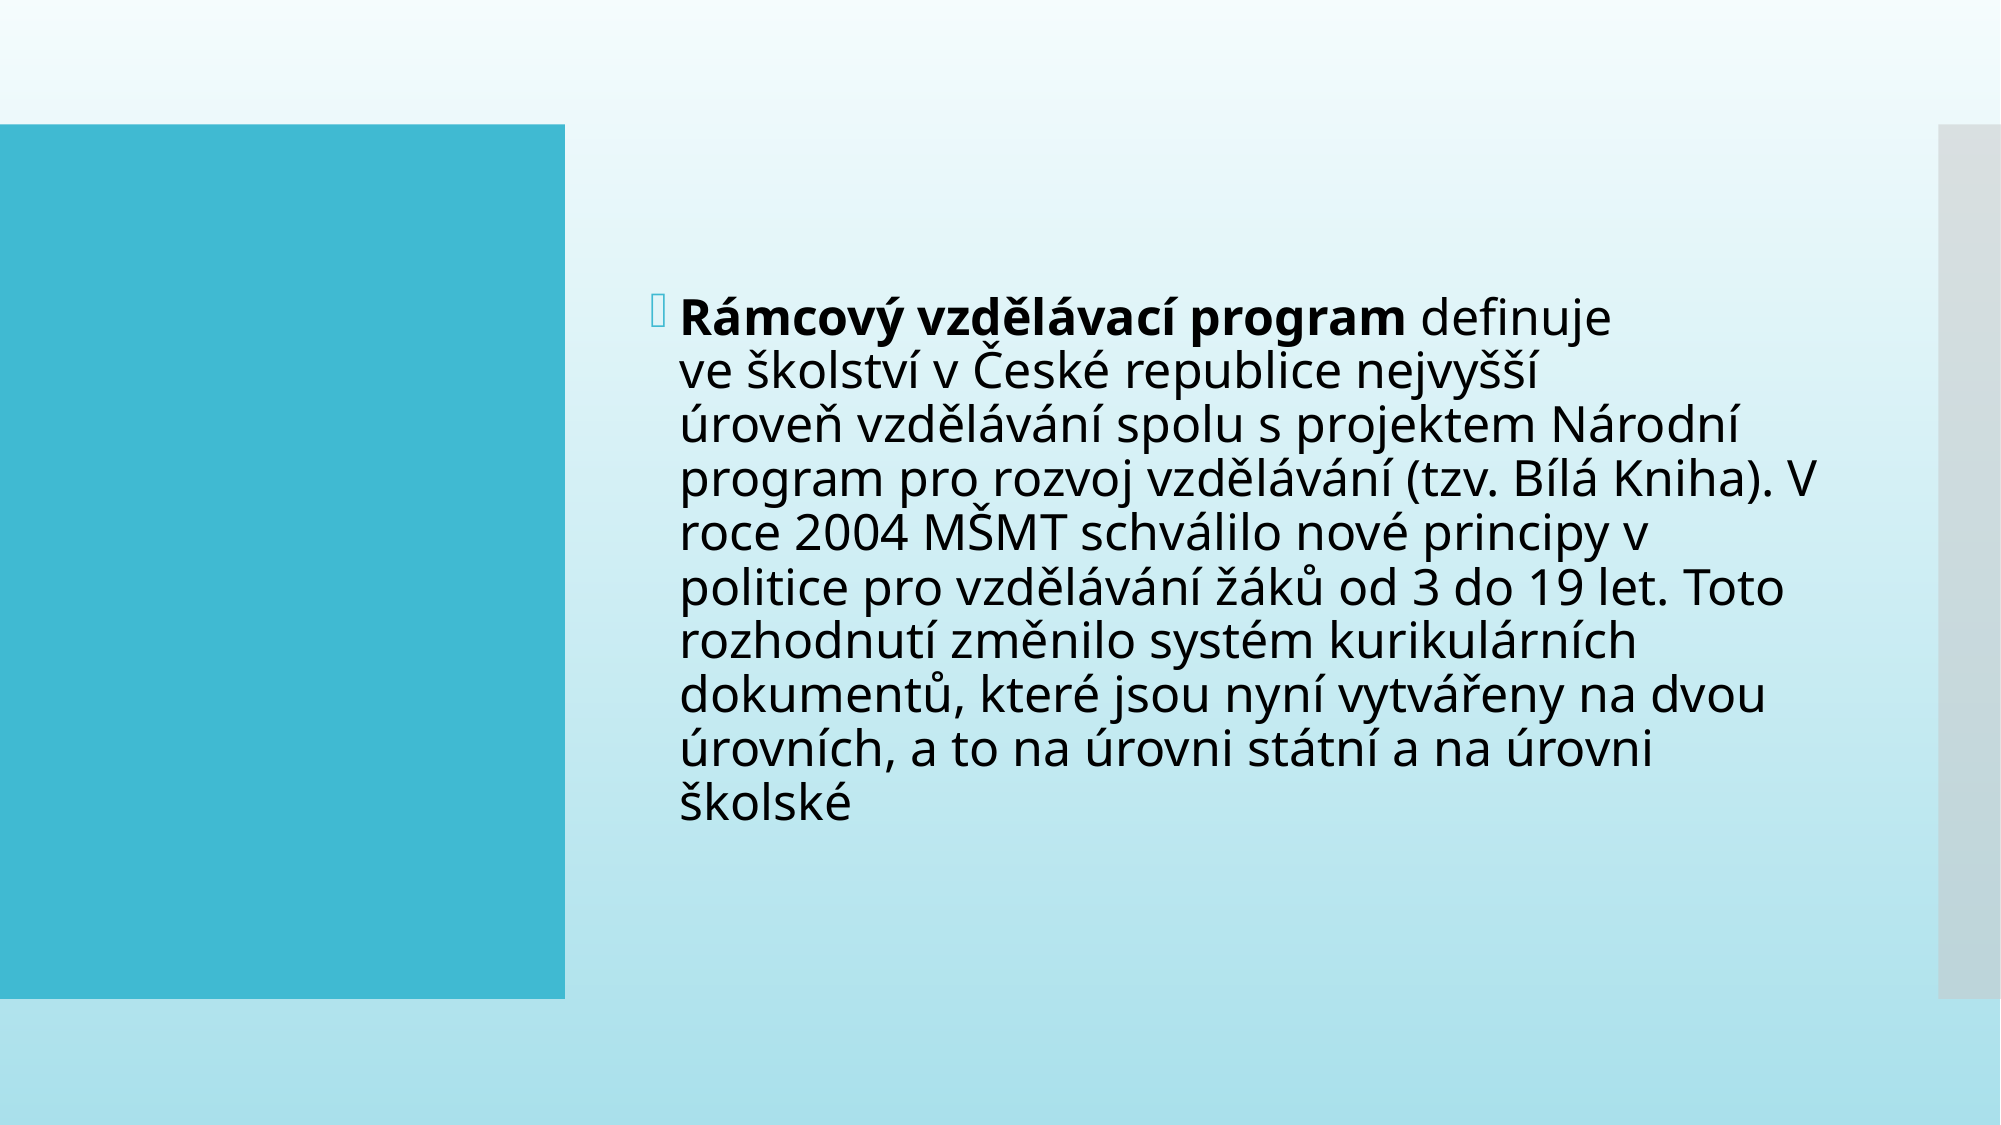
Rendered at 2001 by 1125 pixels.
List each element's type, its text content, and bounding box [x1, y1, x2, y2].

list Rámcový vzdělávací program definuje ve školství v České republice nejvyšší úroveň vzdělávání spolu s projektem Národní program pro rozvoj vzdělávání (tzv. Bílá Kniha). V roce 2004 MŠMT schválilo nové principy v politice pro vzdělávání žáků od 3 do 19 let. Toto rozhodnutí změnilo systém kurikulárních dokumentů, které jsou nyní vytvářeny na dvou úrovních, a to na úrovni státní a na úrovni školské [634, 141, 1835, 982]
